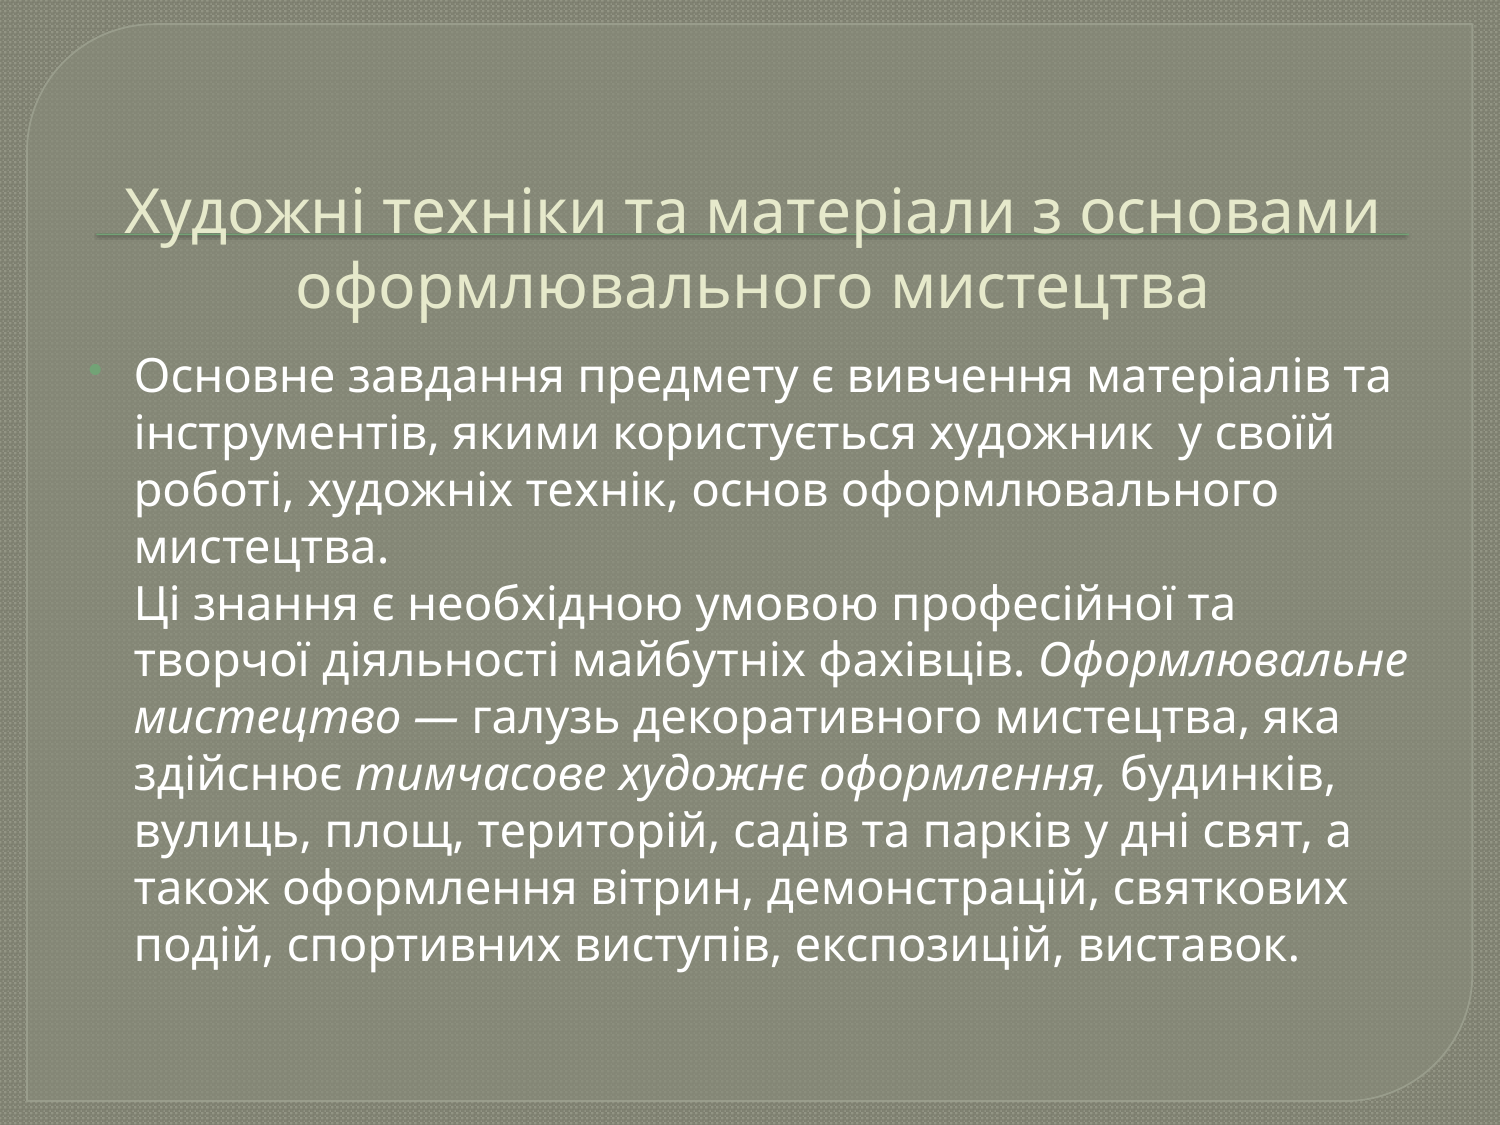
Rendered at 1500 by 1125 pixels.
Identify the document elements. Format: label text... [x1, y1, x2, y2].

list Основне завдання предмету є вивчення матеріалів та інструментів, якими користується художник у своїй роботі, художніх технік, основ оформлювального мистецтва. Ці знання є необхідною умовою професійної та творчої діяльності майбутніх фахівців. Оформлювальне мистецтво — галузь декоративного мистецтва, яка здійснює тимчасове художнє оформлення, будинків, вулиць, площ, територій, садів та парків у дні свят, а також оформлення вітрин, демонстрацій, святкових подій, спортивних виступів, експозицій, виставок. [75, 338, 1425, 1013]
title Художні техніки та матеріали з основами оформлювального мистецтва [75, 113, 1425, 329]
